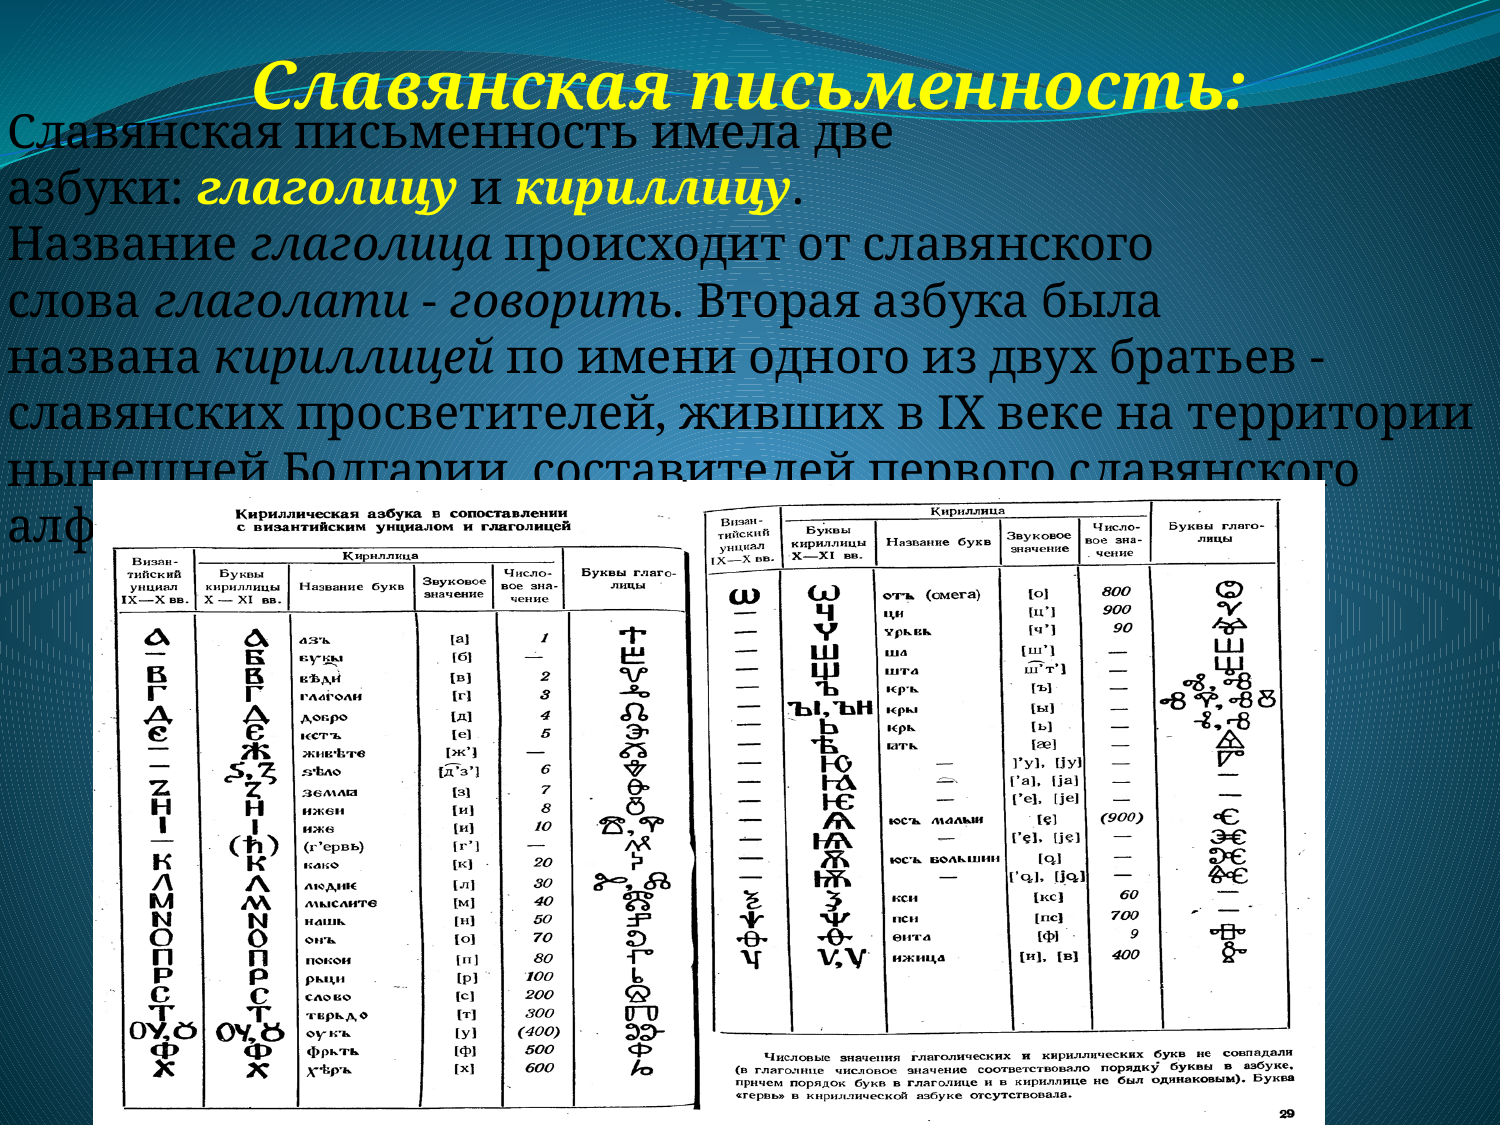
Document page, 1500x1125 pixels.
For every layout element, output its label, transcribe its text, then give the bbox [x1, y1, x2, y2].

picture [93, 480, 1325, 1125]
text_box Славянская письменность: [0, 35, 1500, 130]
list Славянская письменность имела две азбуки: глаголицу и кириллицу. Название глаголица происходит от славянского слова глаголати - говорить. Вторая азбука была названа кириллицей по имени одного из двух братьев - славянских просветителей, живших в IX веке на территории нынешней Болгарии, составителей первого славянского алфавита. [0, 130, 1500, 563]
